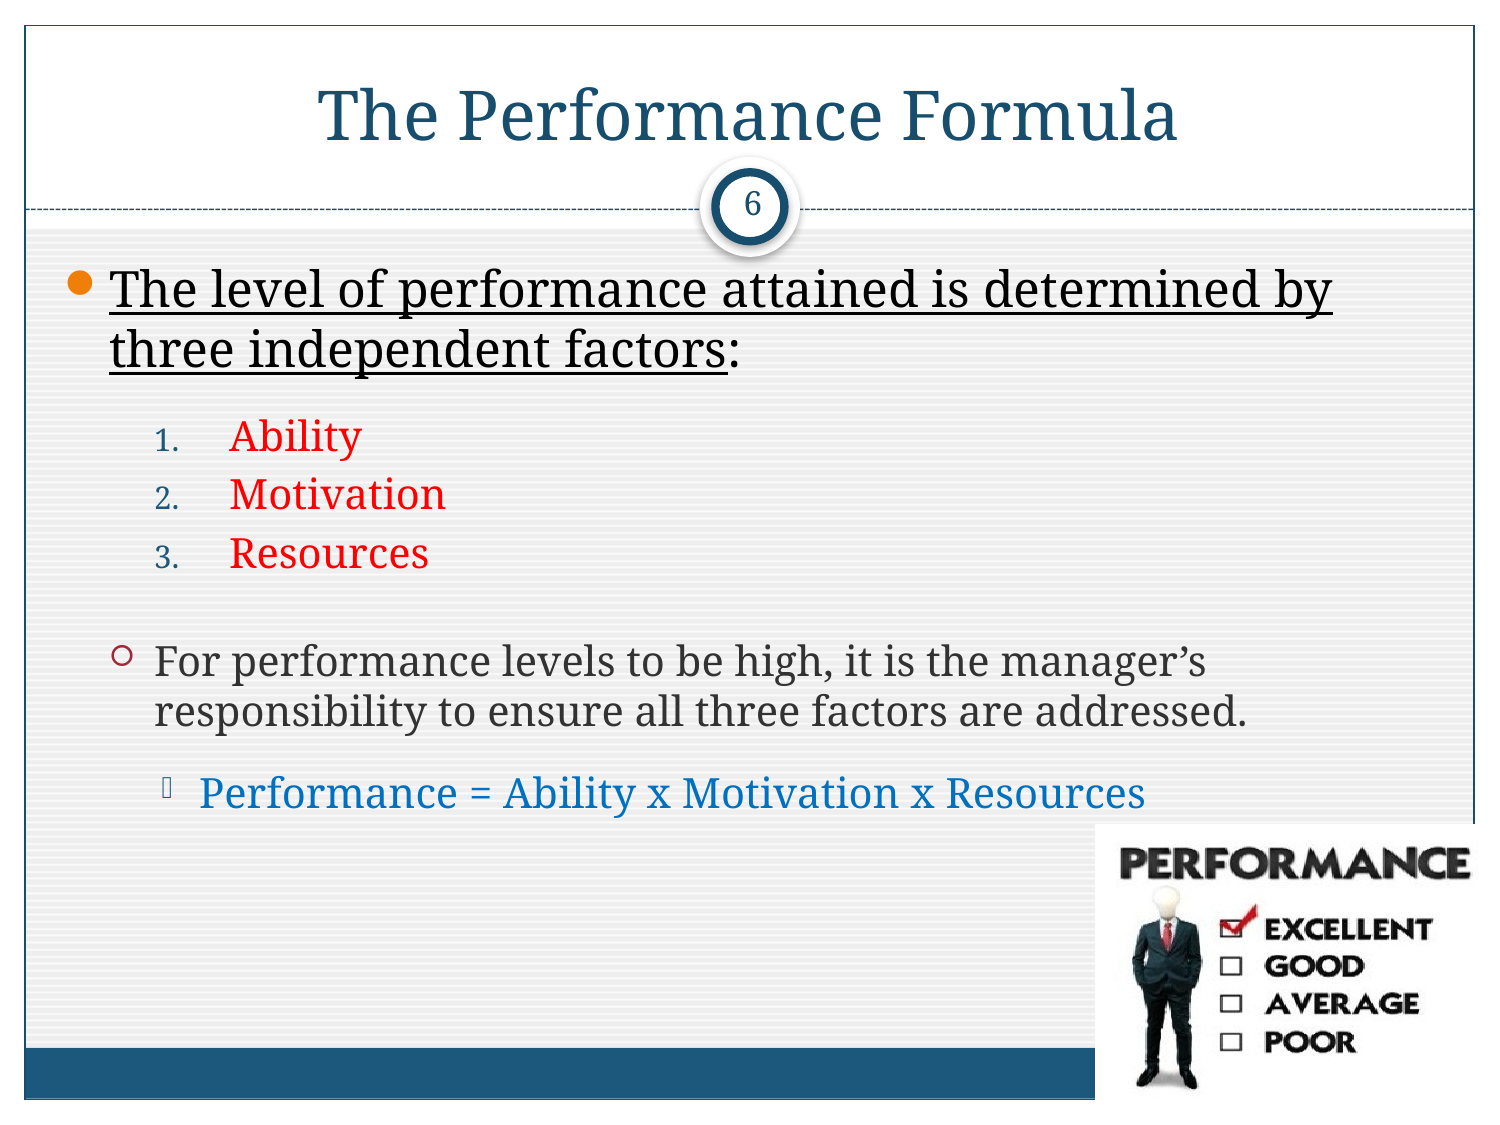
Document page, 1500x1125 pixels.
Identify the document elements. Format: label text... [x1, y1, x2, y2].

list The level of performance attained is determined by three independent factors: Ability Motivation Resources For performance levels to be high, it is the manager’s responsibility to ensure all three factors are addressed. Performance = Ability x Motivation x Resources [49, 250, 1445, 1001]
title The Performance Formula [49, 37, 1450, 162]
picture [1094, 824, 1496, 1113]
slide_number 6 [715, 168, 791, 241]
